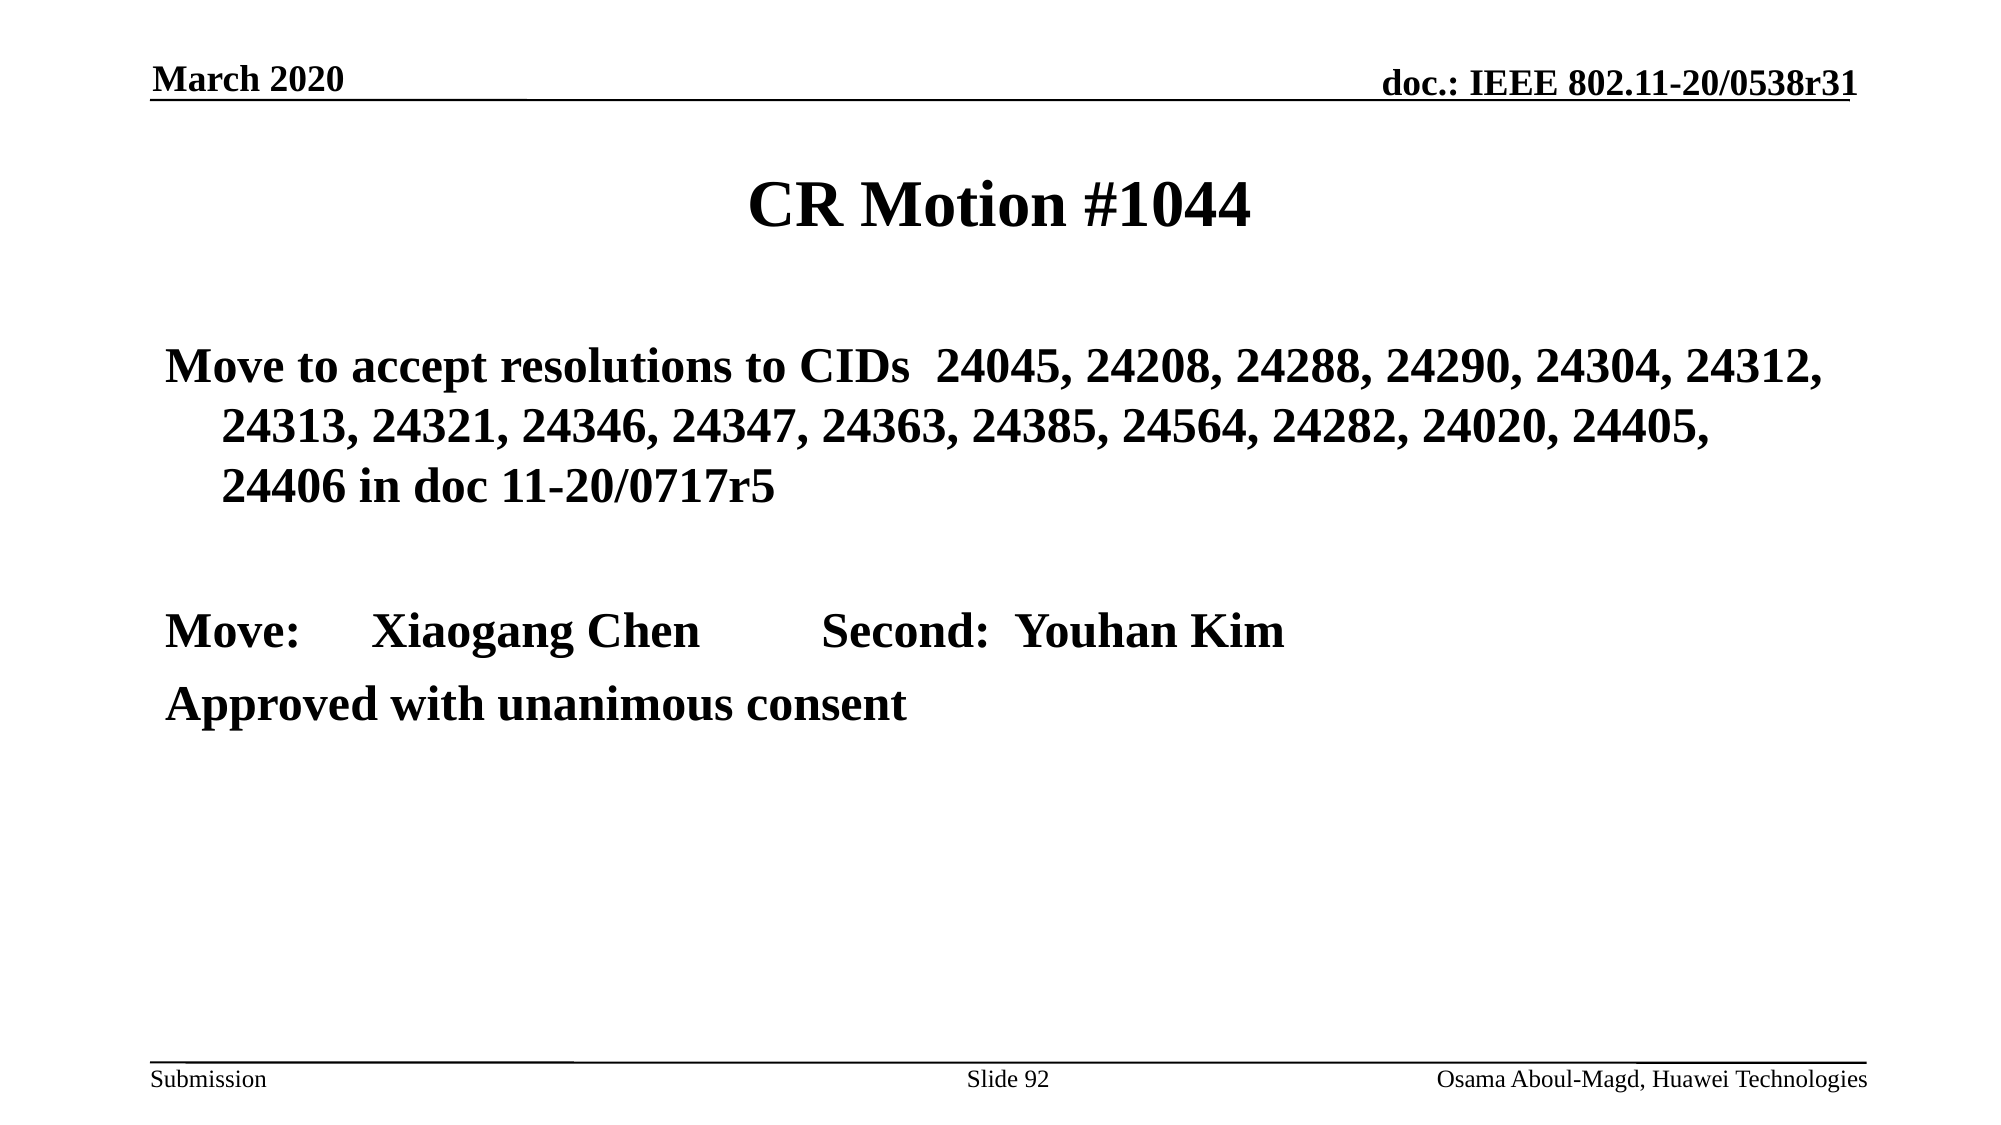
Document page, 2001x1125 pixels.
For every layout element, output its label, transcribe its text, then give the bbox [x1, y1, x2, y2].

slide_number Slide 92 [950, 1061, 1067, 1123]
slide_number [152, 54, 563, 100]
title CR Motion #1044 [149, 112, 1850, 288]
list Move to accept resolutions to CIDs 24045, 24208, 24288, 24290, 24304, 24312, 24313, 24321, 24346, 24347, 24363, 24385, 24564, 24282, 24020, 24405, 24406 in doc 11-20/0717r5 Move: Xiaogang Chen Second: Youhan Kim Approved with unanimous consent [149, 324, 1850, 1000]
footer Osama Aboul-Magd, Huawei Technologies [1171, 1061, 1869, 1093]
